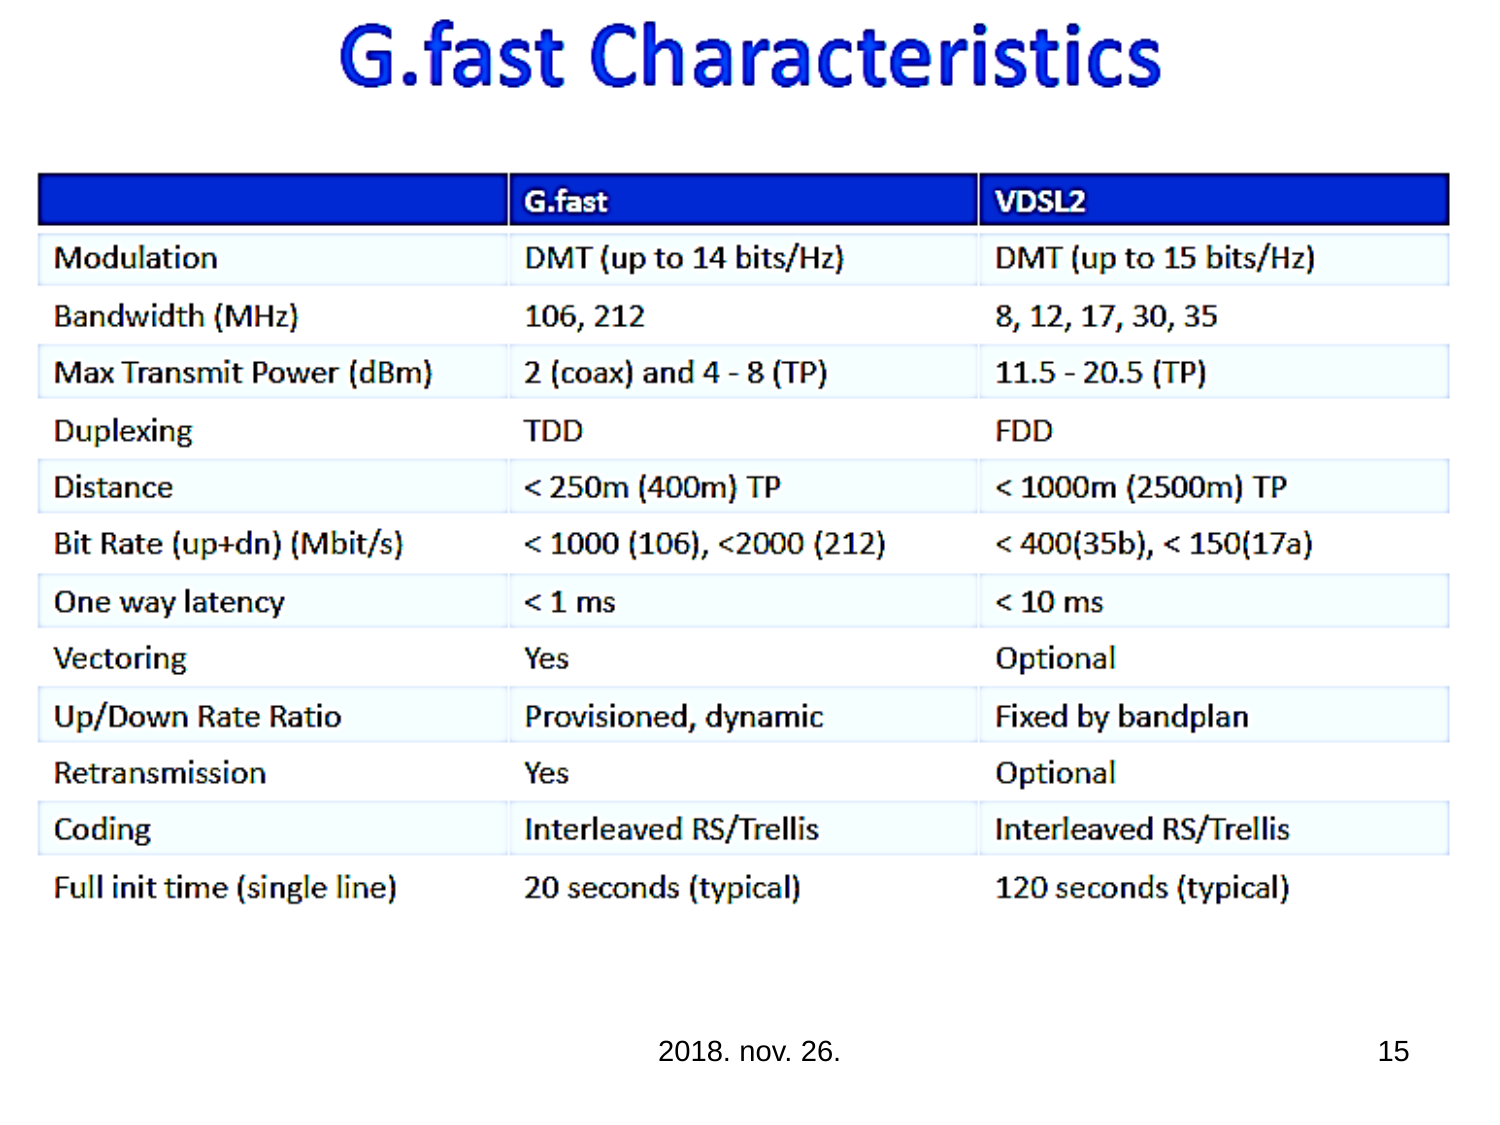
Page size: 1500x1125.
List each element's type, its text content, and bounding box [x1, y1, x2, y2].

picture [18, 18, 1482, 949]
slide_number 15 [1074, 1024, 1426, 1103]
footer 2018. nov. 26. [512, 1024, 988, 1103]
